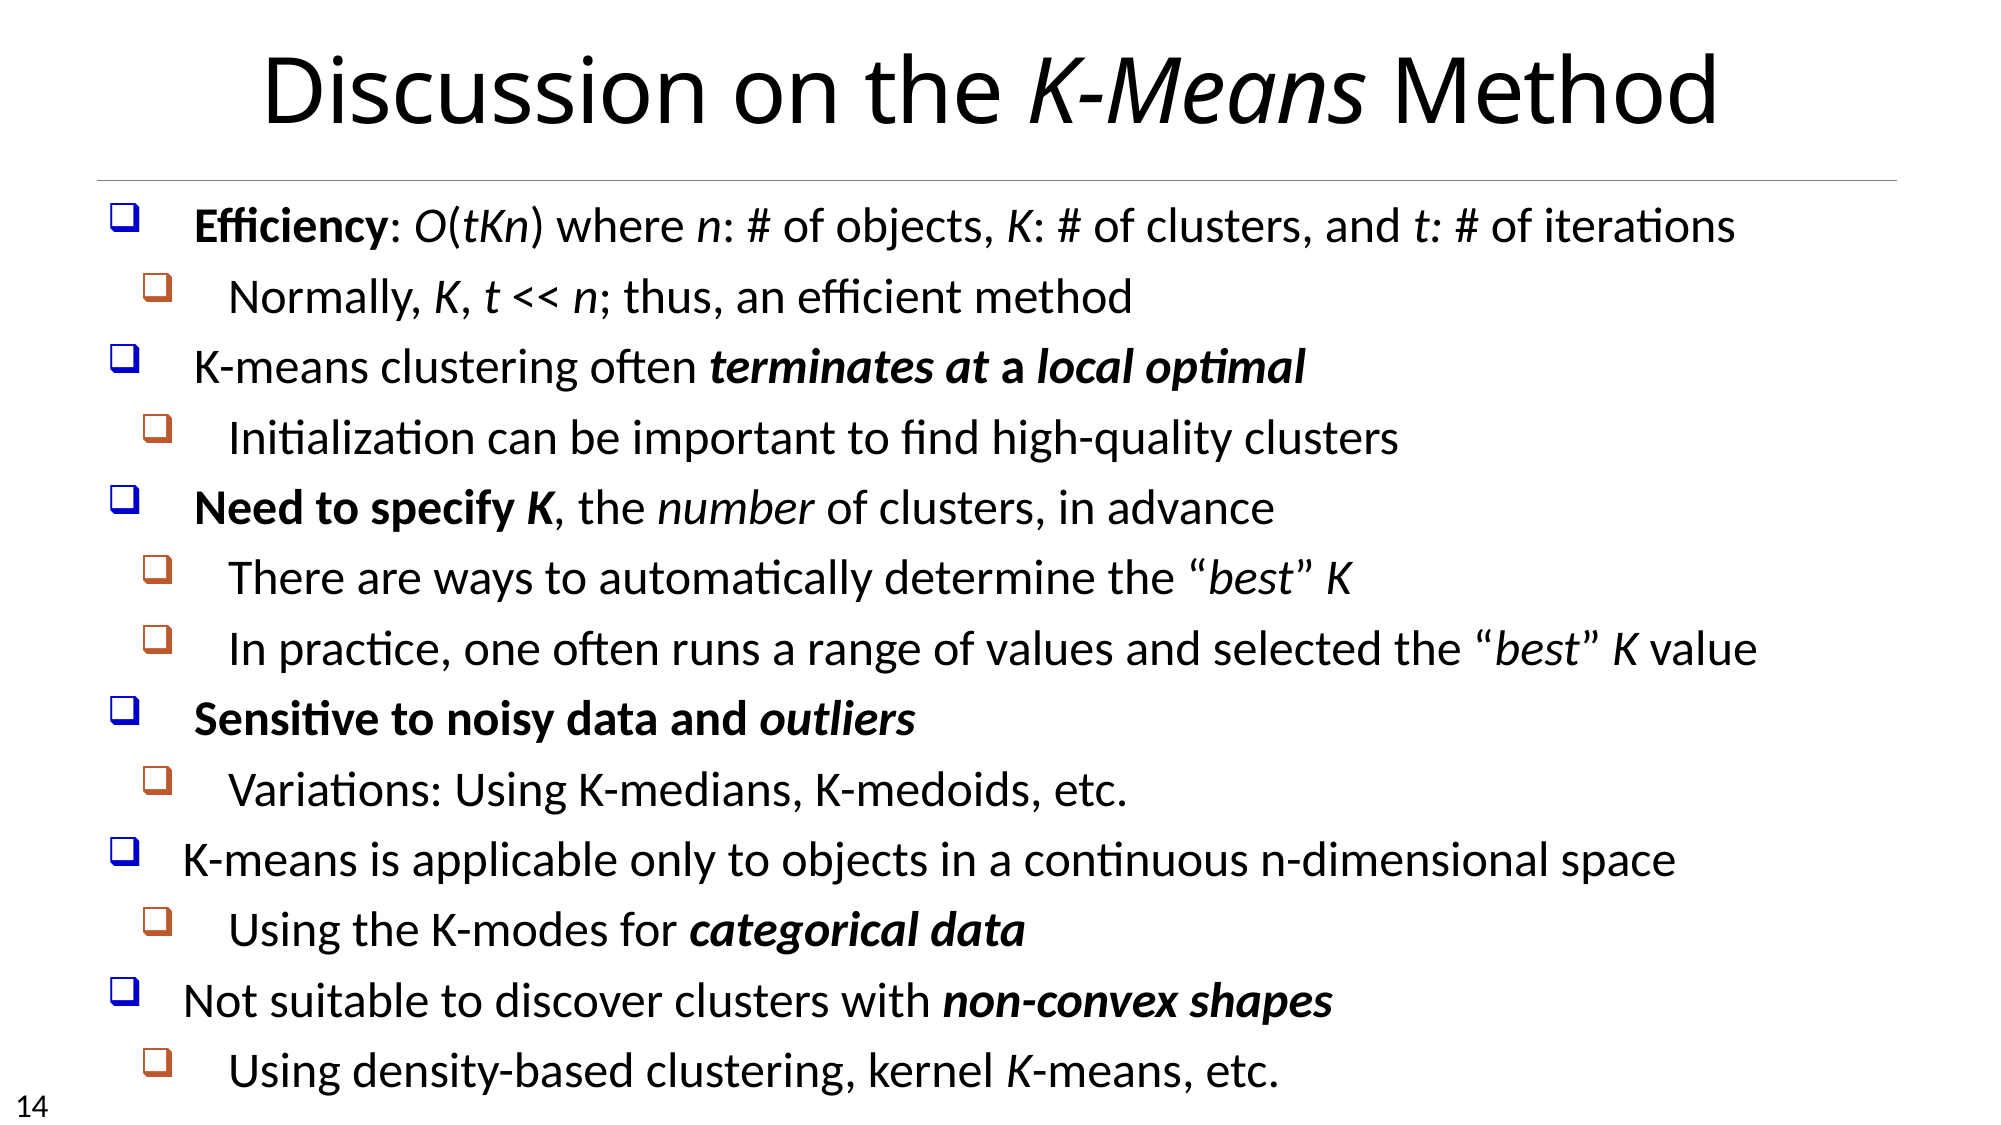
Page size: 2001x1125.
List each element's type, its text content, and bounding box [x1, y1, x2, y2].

title Discussion on the K-Means Method [127, 50, 1855, 150]
list Efficiency: O(tKn) where n: # of objects, K: # of clusters, and t: # of iterations Normally, K, t << n; thus, an efficient method K-means clustering often terminates at a local optimal Initialization can be important to find high-quality clusters Need to specify K, the number of clusters, in advance There are ways to automatically determine the “best” K In practice, one often runs a range of values and selected the “best” K value Sensitive to noisy data and outliers Variations: Using K-medians, K-medoids, etc. K-means is applicable only to objects in a continuous n-dimensional space Using the K-modes for categorical data Not suitable to discover clusters with non-convex shapes Using density-based clustering, kernel K-means, etc. [92, 185, 1855, 1125]
